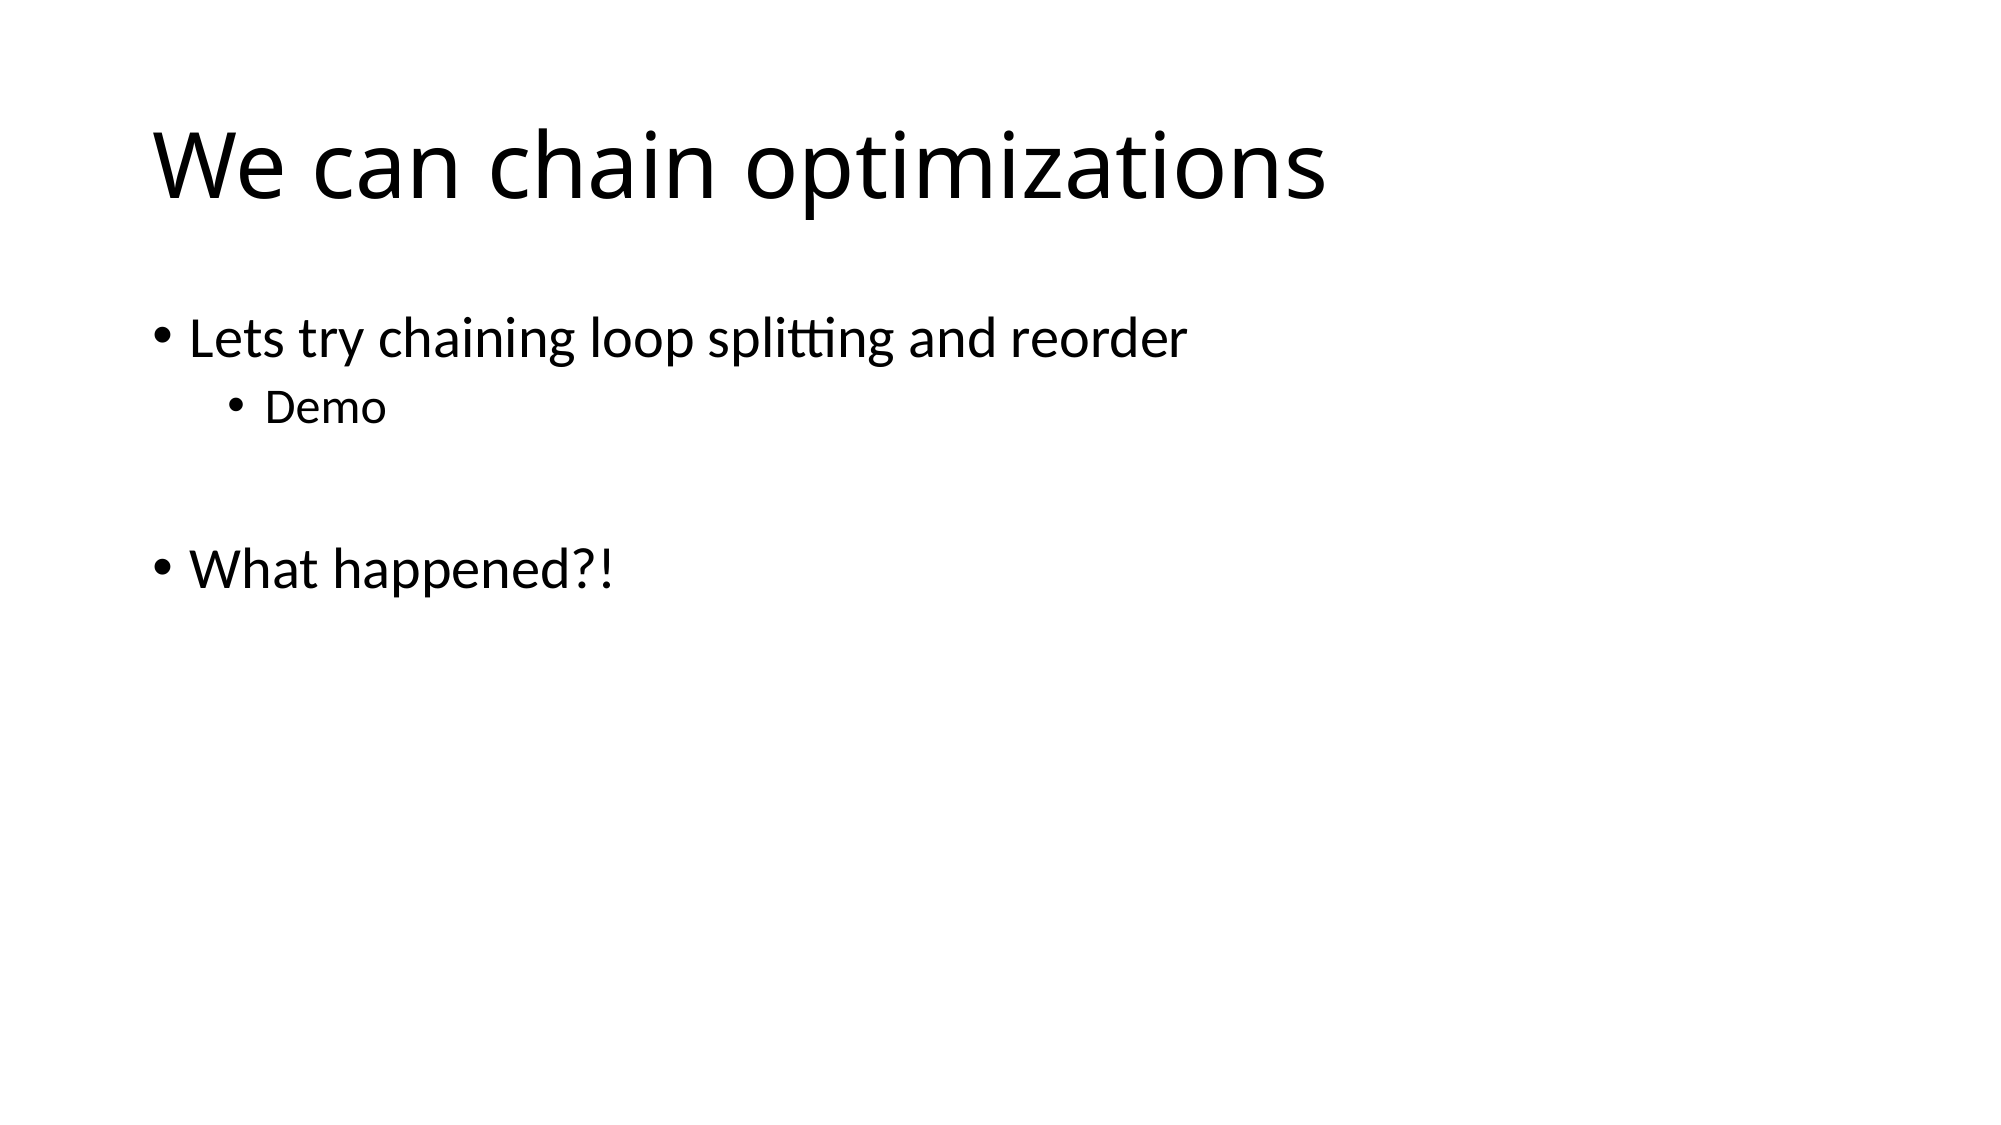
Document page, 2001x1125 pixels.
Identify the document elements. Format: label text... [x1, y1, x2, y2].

list Lets try chaining loop splitting and reorder Demo What happened?! [137, 299, 1863, 1014]
title We can chain optimizations [137, 59, 1863, 278]
